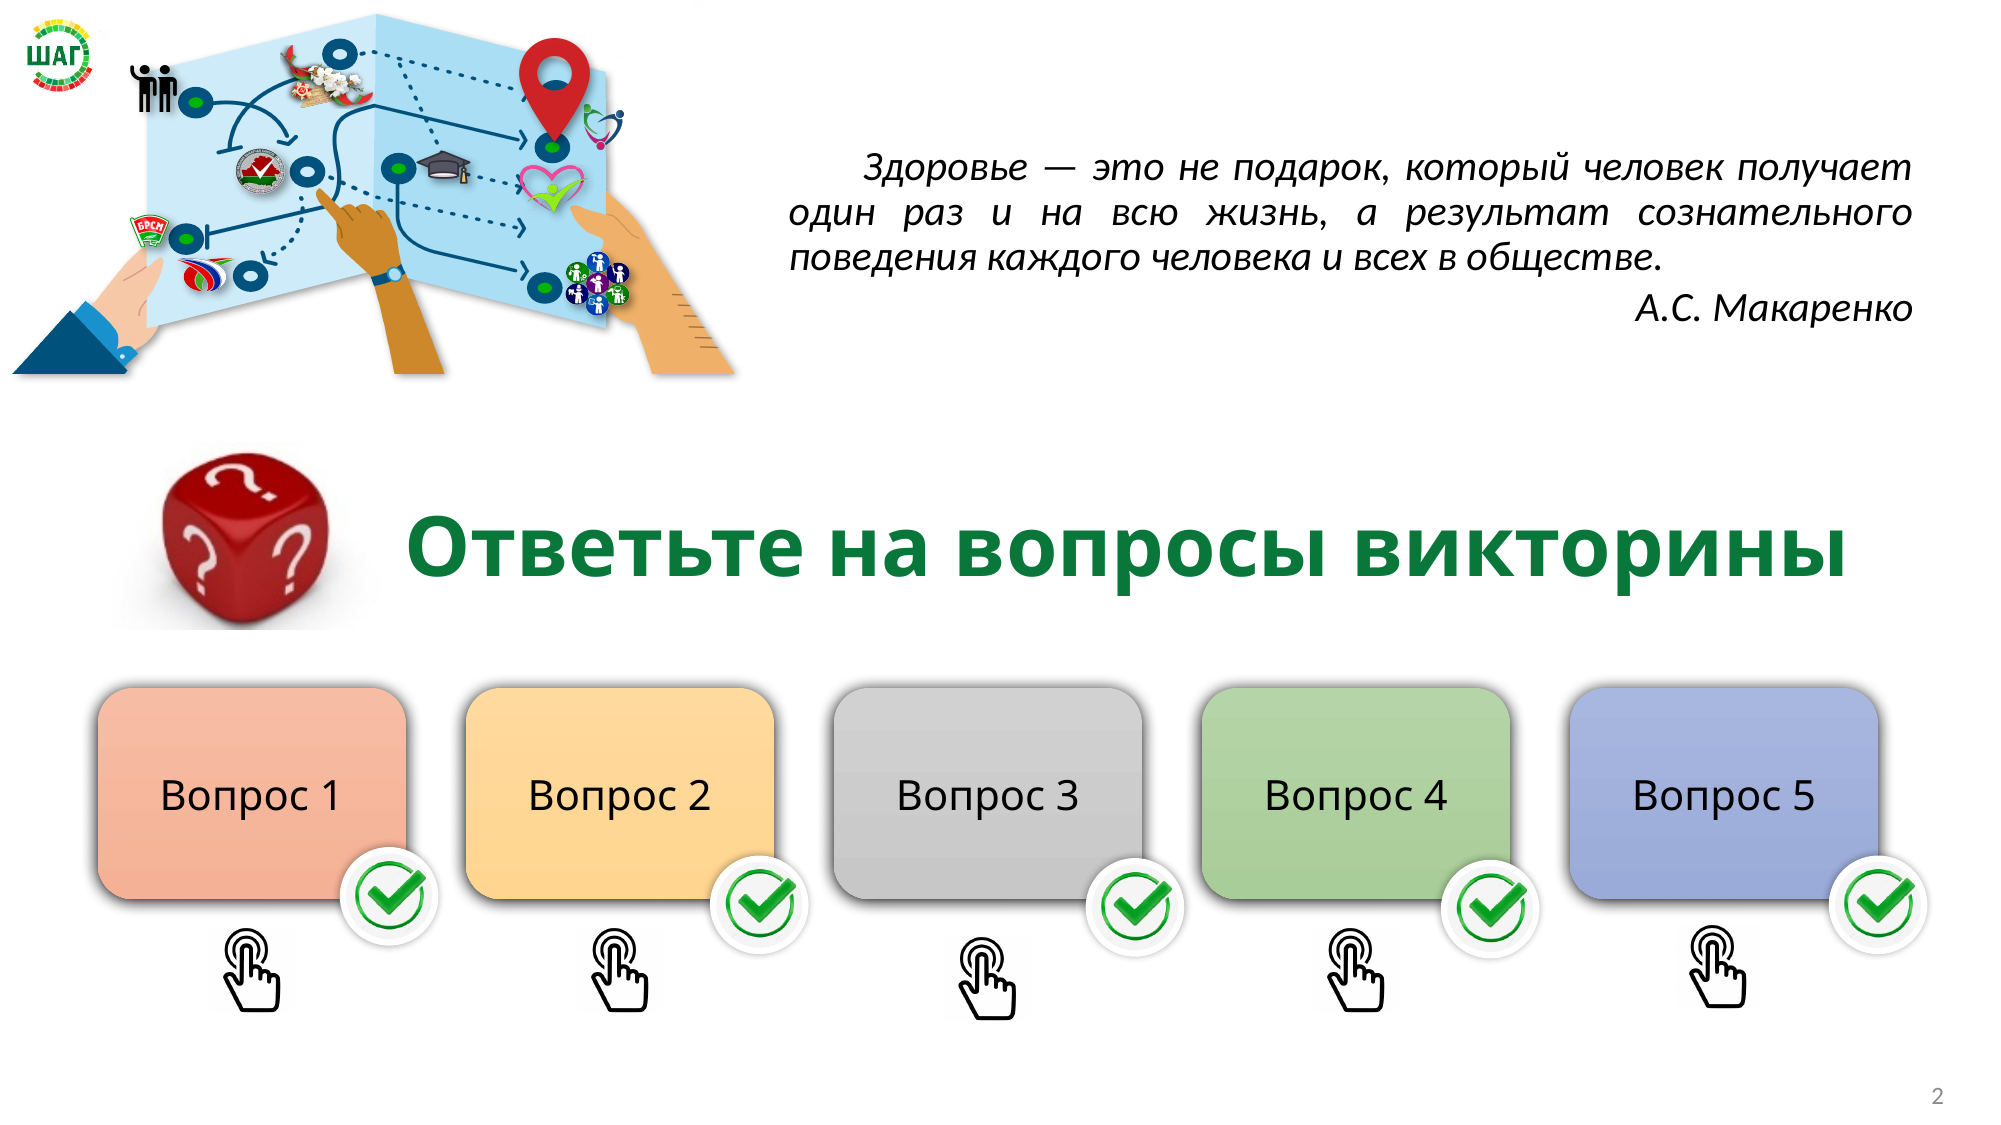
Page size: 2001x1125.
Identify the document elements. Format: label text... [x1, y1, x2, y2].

picture [209, 927, 294, 1013]
slide_number 2 [1606, 1069, 1960, 1119]
text_box Вопрос 2 [465, 687, 775, 900]
picture [1313, 927, 1398, 1013]
picture [1088, 861, 1182, 954]
picture [1443, 862, 1537, 956]
picture [1831, 858, 1925, 951]
picture [0, 0, 757, 374]
text_box Вопрос 5 [1569, 687, 1879, 900]
picture [944, 936, 1030, 1021]
picture [342, 850, 436, 943]
text_box Здоровье — это не подарок, который человек получает один раз и на всю жизнь, а результат сознательного поведения каждого человека и всех в обществе. А.С. Макаренко [773, 137, 1929, 339]
text_box Вопрос 1 [97, 687, 407, 900]
picture [577, 927, 662, 1013]
picture [1675, 924, 1760, 1009]
text_box Вопрос 4 [1201, 687, 1511, 900]
text_box Вопрос 3 [833, 687, 1143, 900]
picture [111, 441, 392, 630]
picture [713, 858, 806, 951]
text_box Ответьте на вопросы викторины [392, 499, 1954, 601]
